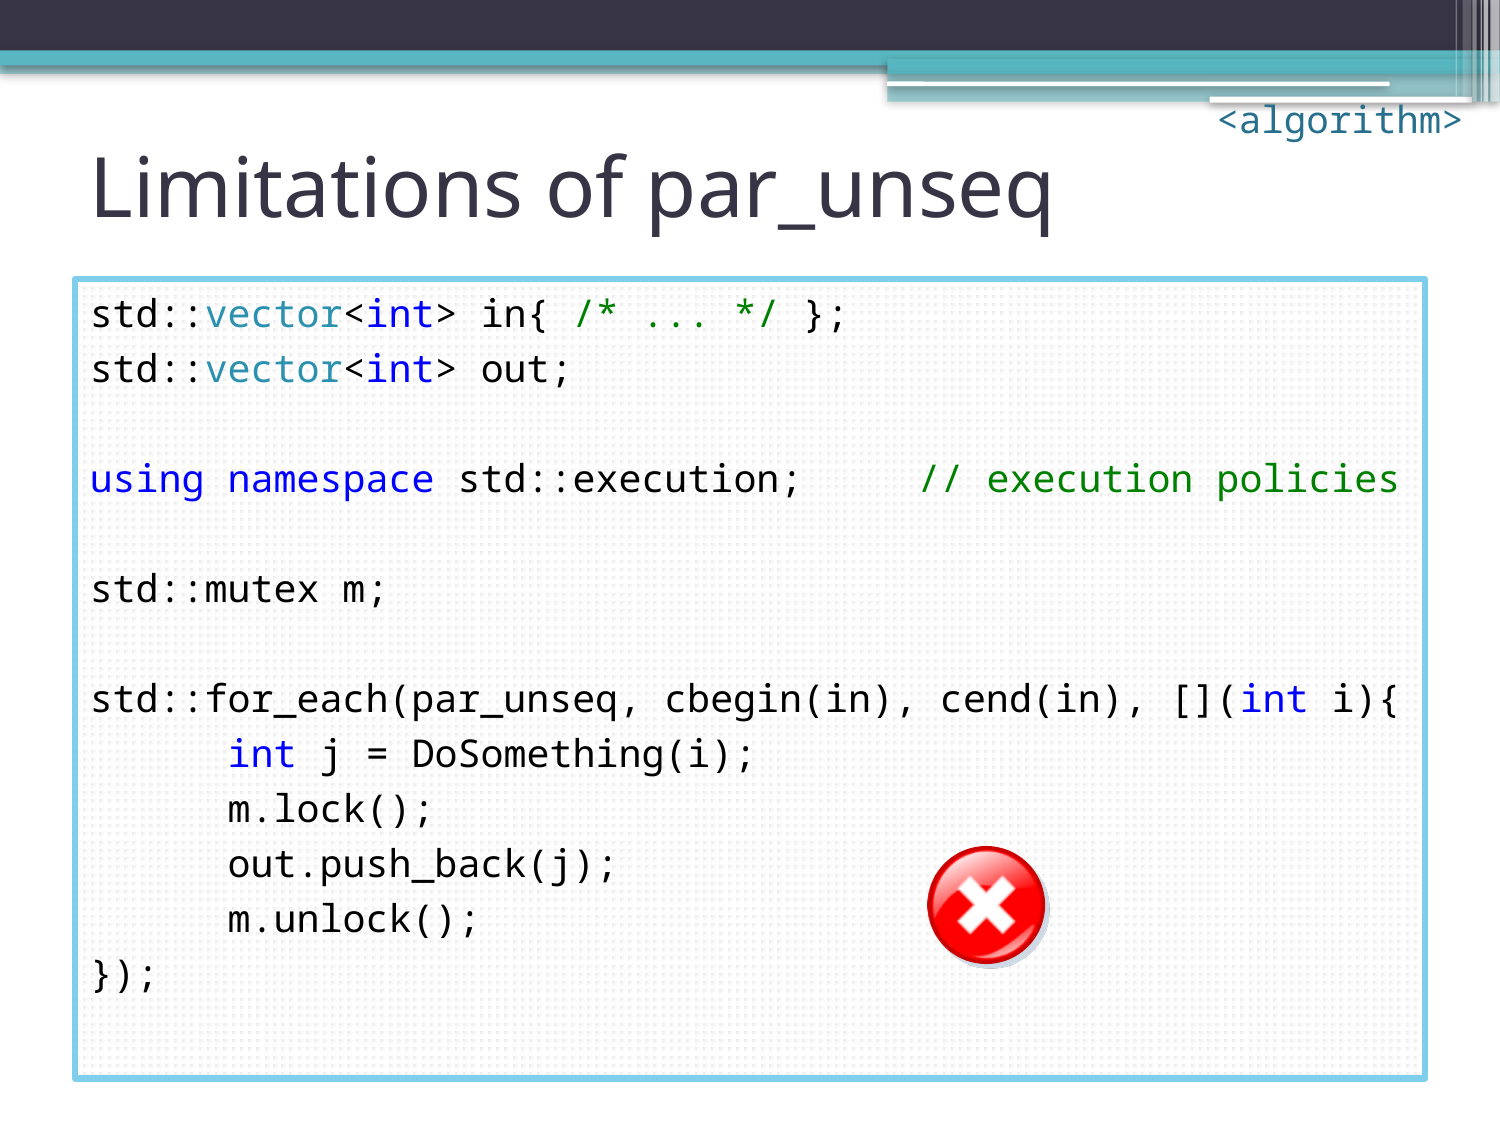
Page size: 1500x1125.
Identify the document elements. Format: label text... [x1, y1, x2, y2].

list std::vector<int> in{ /* ... */ }; std::vector<int> out; using namespace std::execution; // execution policies std::mutex m; std::for_each(par_unseq, cbegin(in), cend(in), [](int i){ int j = DoSomething(i); m.lock(); out.push_back(j); m.unlock(); }); [75, 278, 1425, 1079]
text_box <algorithm> [1201, 89, 1479, 149]
picture [926, 845, 1046, 965]
title Limitations of par_unseq [75, 96, 1425, 272]
